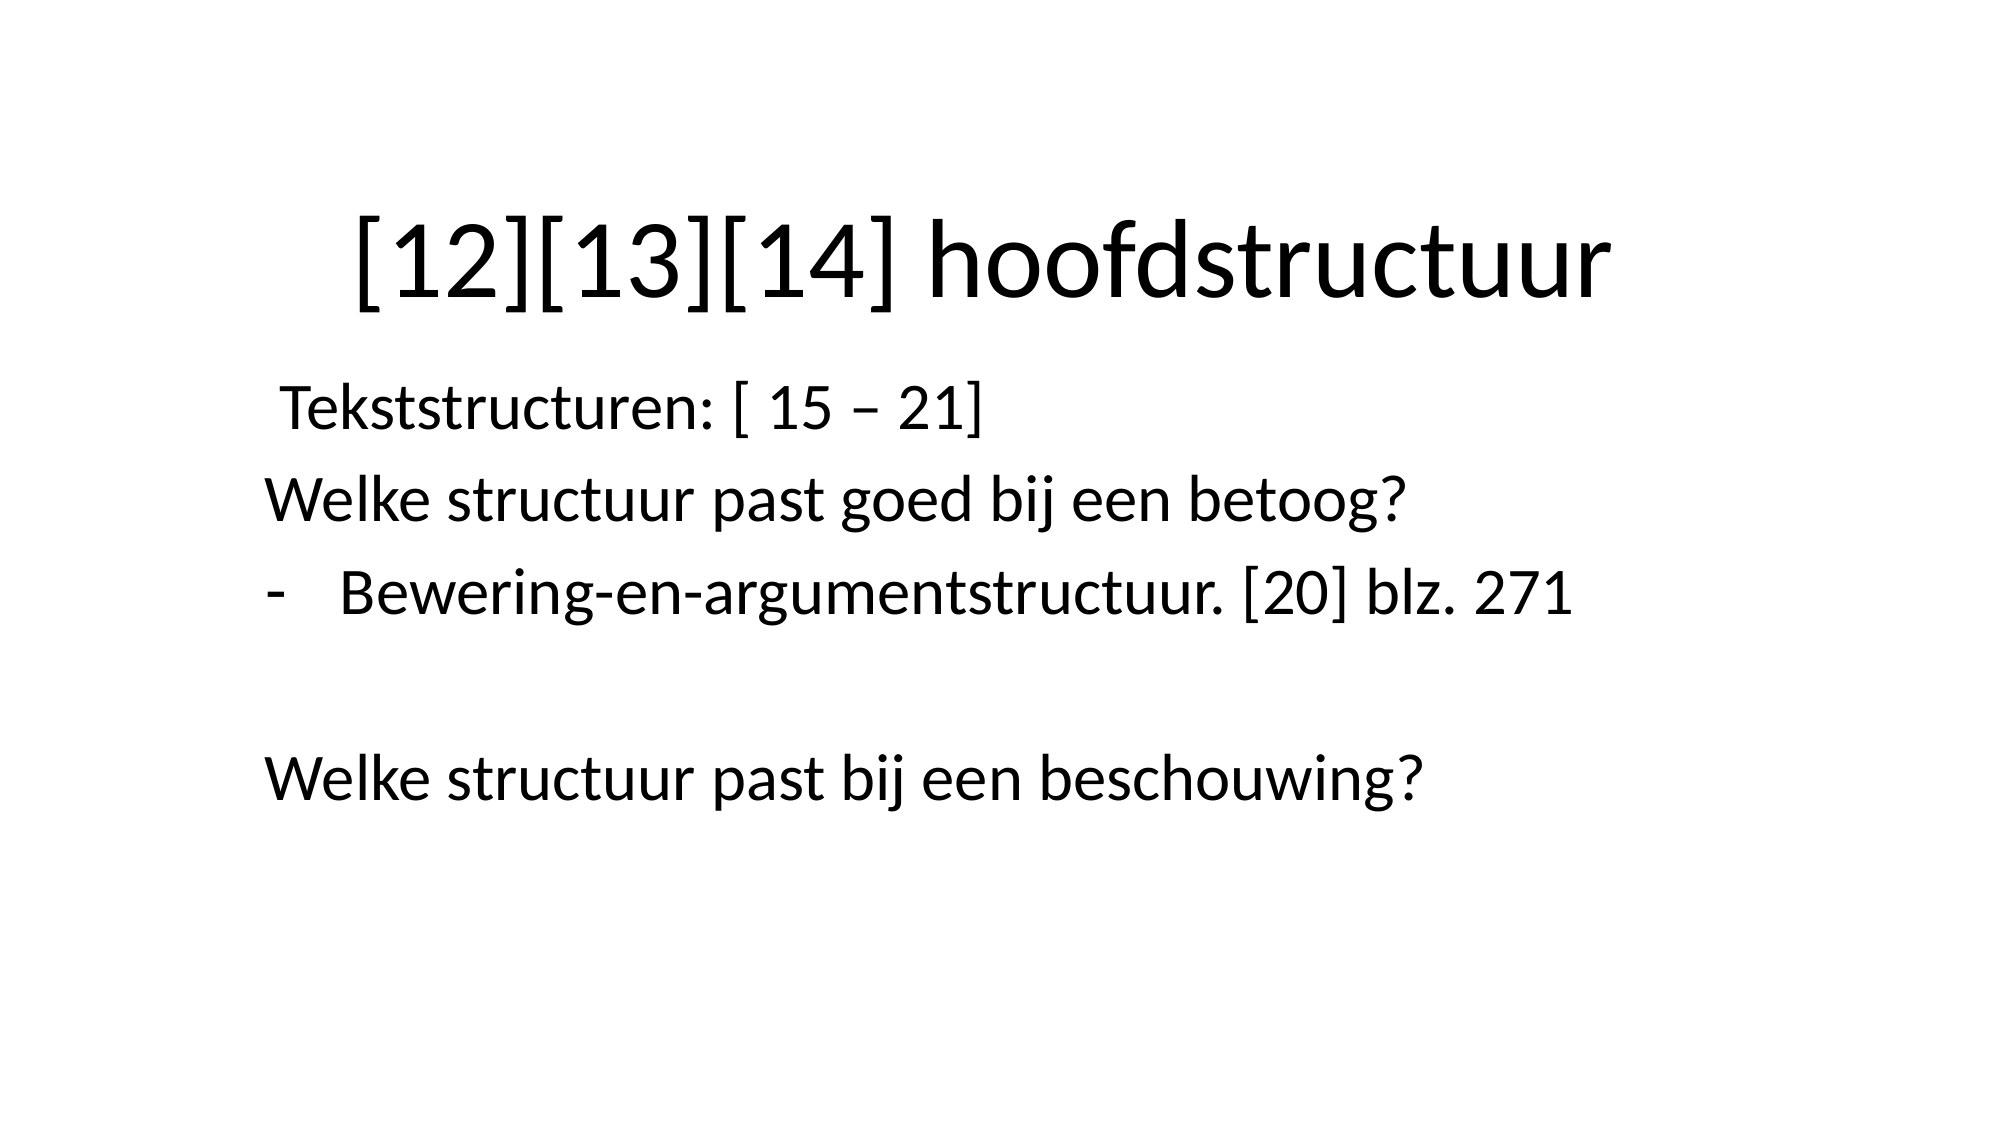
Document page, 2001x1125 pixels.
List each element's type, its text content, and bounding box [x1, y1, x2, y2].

subtitle Tekststructuren: [ 15 – 21] Welke structuur past goed bij een betoog? Bewering-en-argumentstructuur. [20] blz. 271 Welke structuur past bij een beschouwing? [249, 364, 1849, 971]
title [12][13][14] hoofdstructuur [249, 184, 1769, 330]
